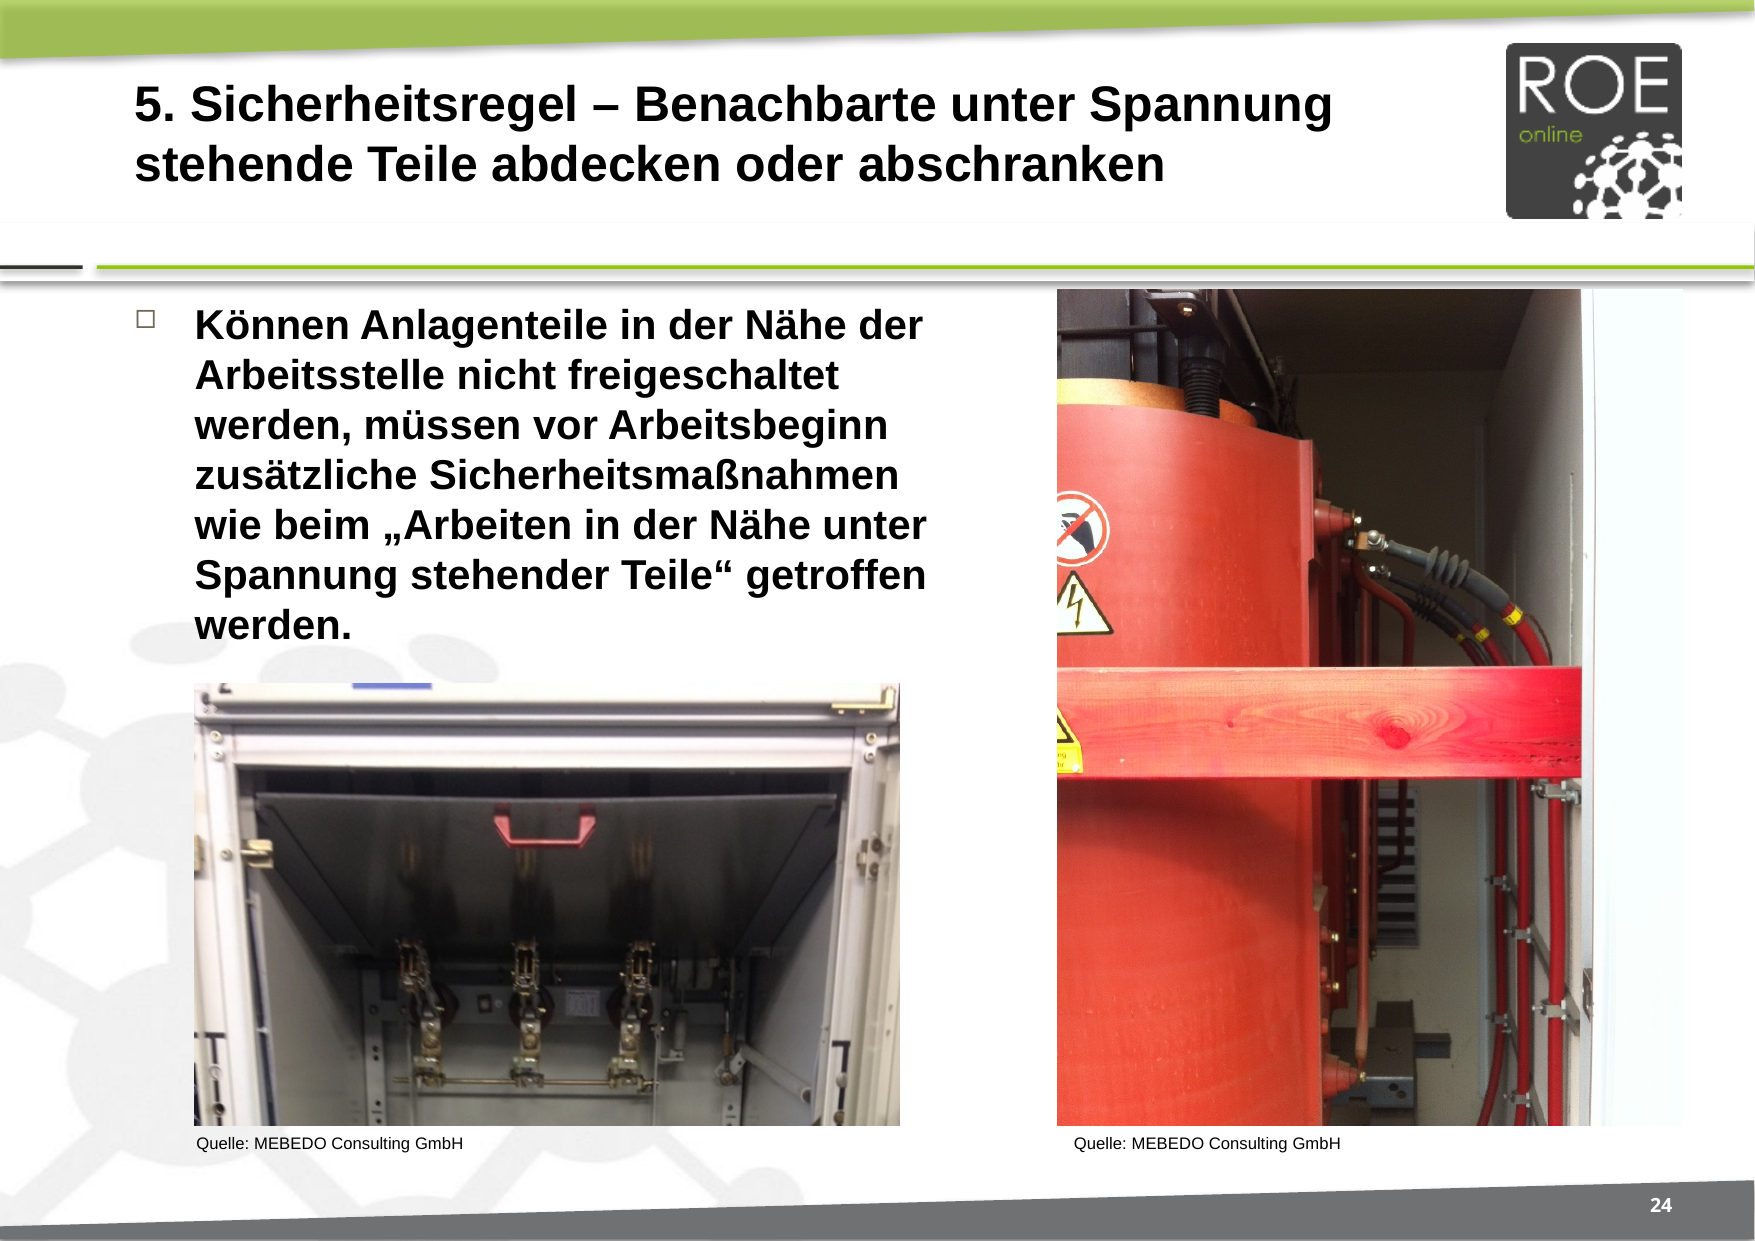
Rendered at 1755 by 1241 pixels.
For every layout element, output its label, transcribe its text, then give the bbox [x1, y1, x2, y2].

slide_number 24 [1610, 1183, 1713, 1228]
text_box Quelle: MEBEDO Consulting GmbH [1059, 1135, 1357, 1160]
list Können Anlagenteile in der Nähe der Arbeitsstelle nicht freigeschaltet werden, müssen vor Arbeitsbeginn zusätzliche Sicherheitsmaßnahmen wie beim „Arbeiten in der Nähe unter Spannung stehender Teile“ getroffen werden. [117, 289, 982, 1103]
text_box Quelle: MEBEDO Consulting GmbH [181, 1125, 479, 1160]
title 5. Sicherheitsregel – Benachbarte unter Spannung stehende Teile abdecken oder abschranken [117, 41, 1441, 221]
picture [193, 683, 901, 1126]
picture [1057, 289, 1683, 1126]
picture [1506, 43, 1682, 219]
